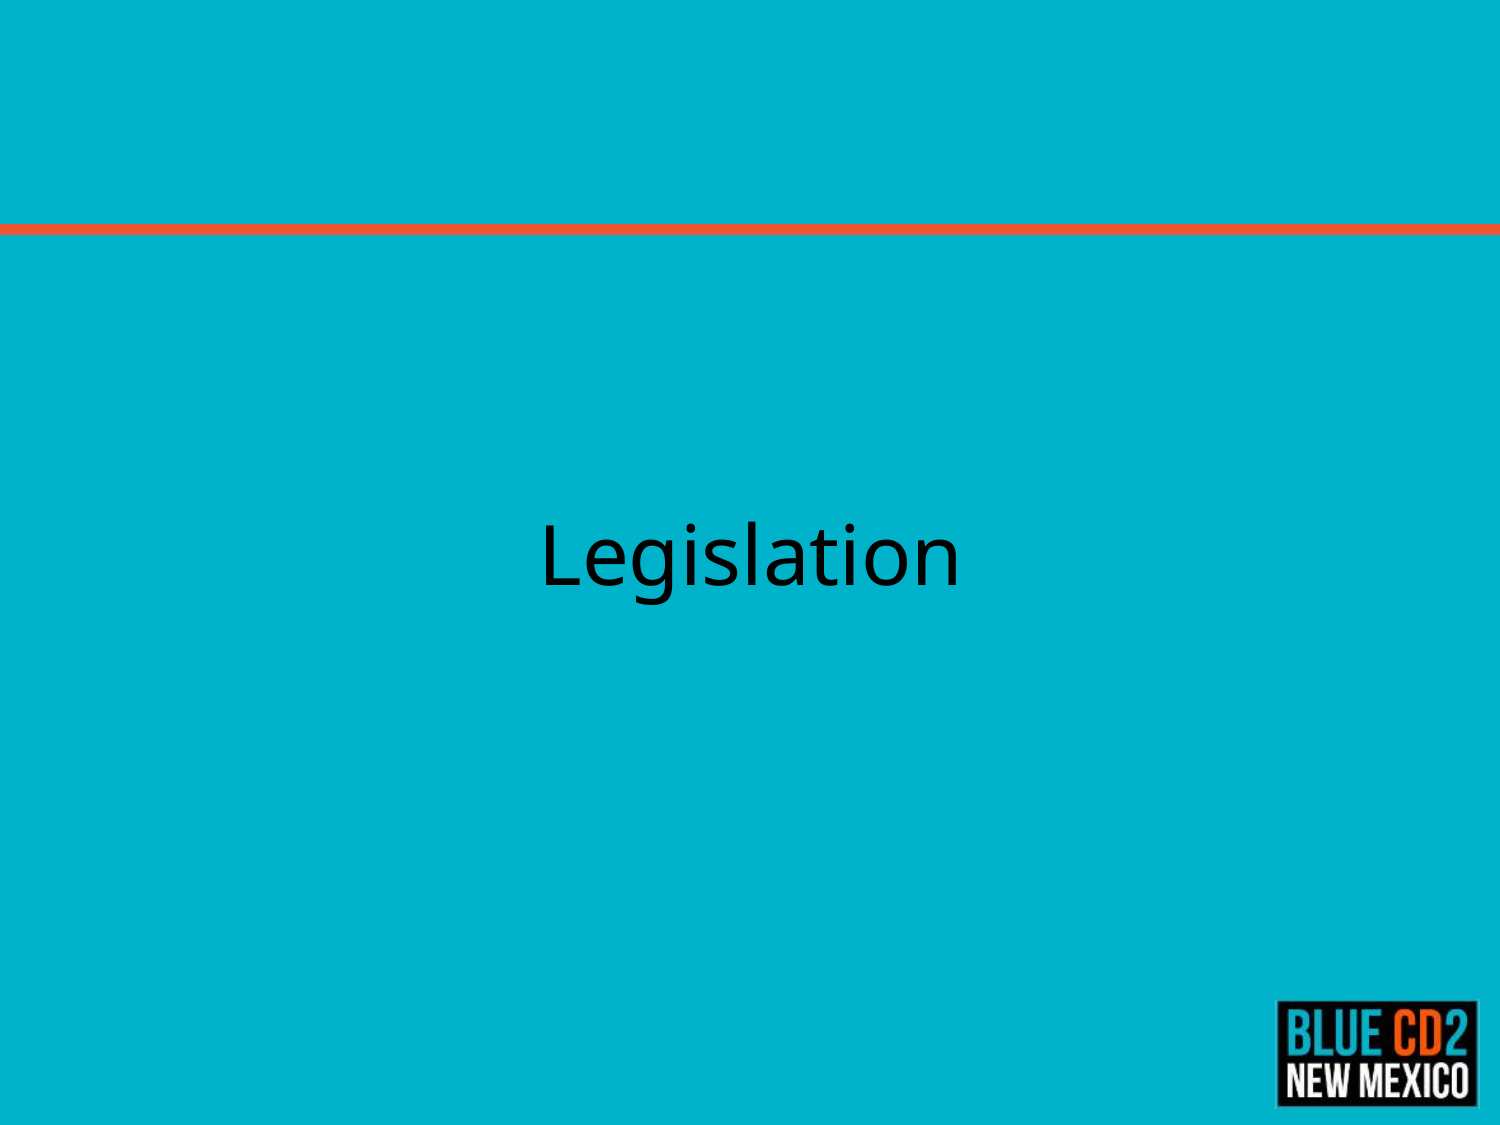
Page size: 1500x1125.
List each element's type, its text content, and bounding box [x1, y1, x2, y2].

text_box Legislation [375, 494, 1127, 710]
picture [0, 224, 1500, 235]
picture [1275, 999, 1480, 1109]
